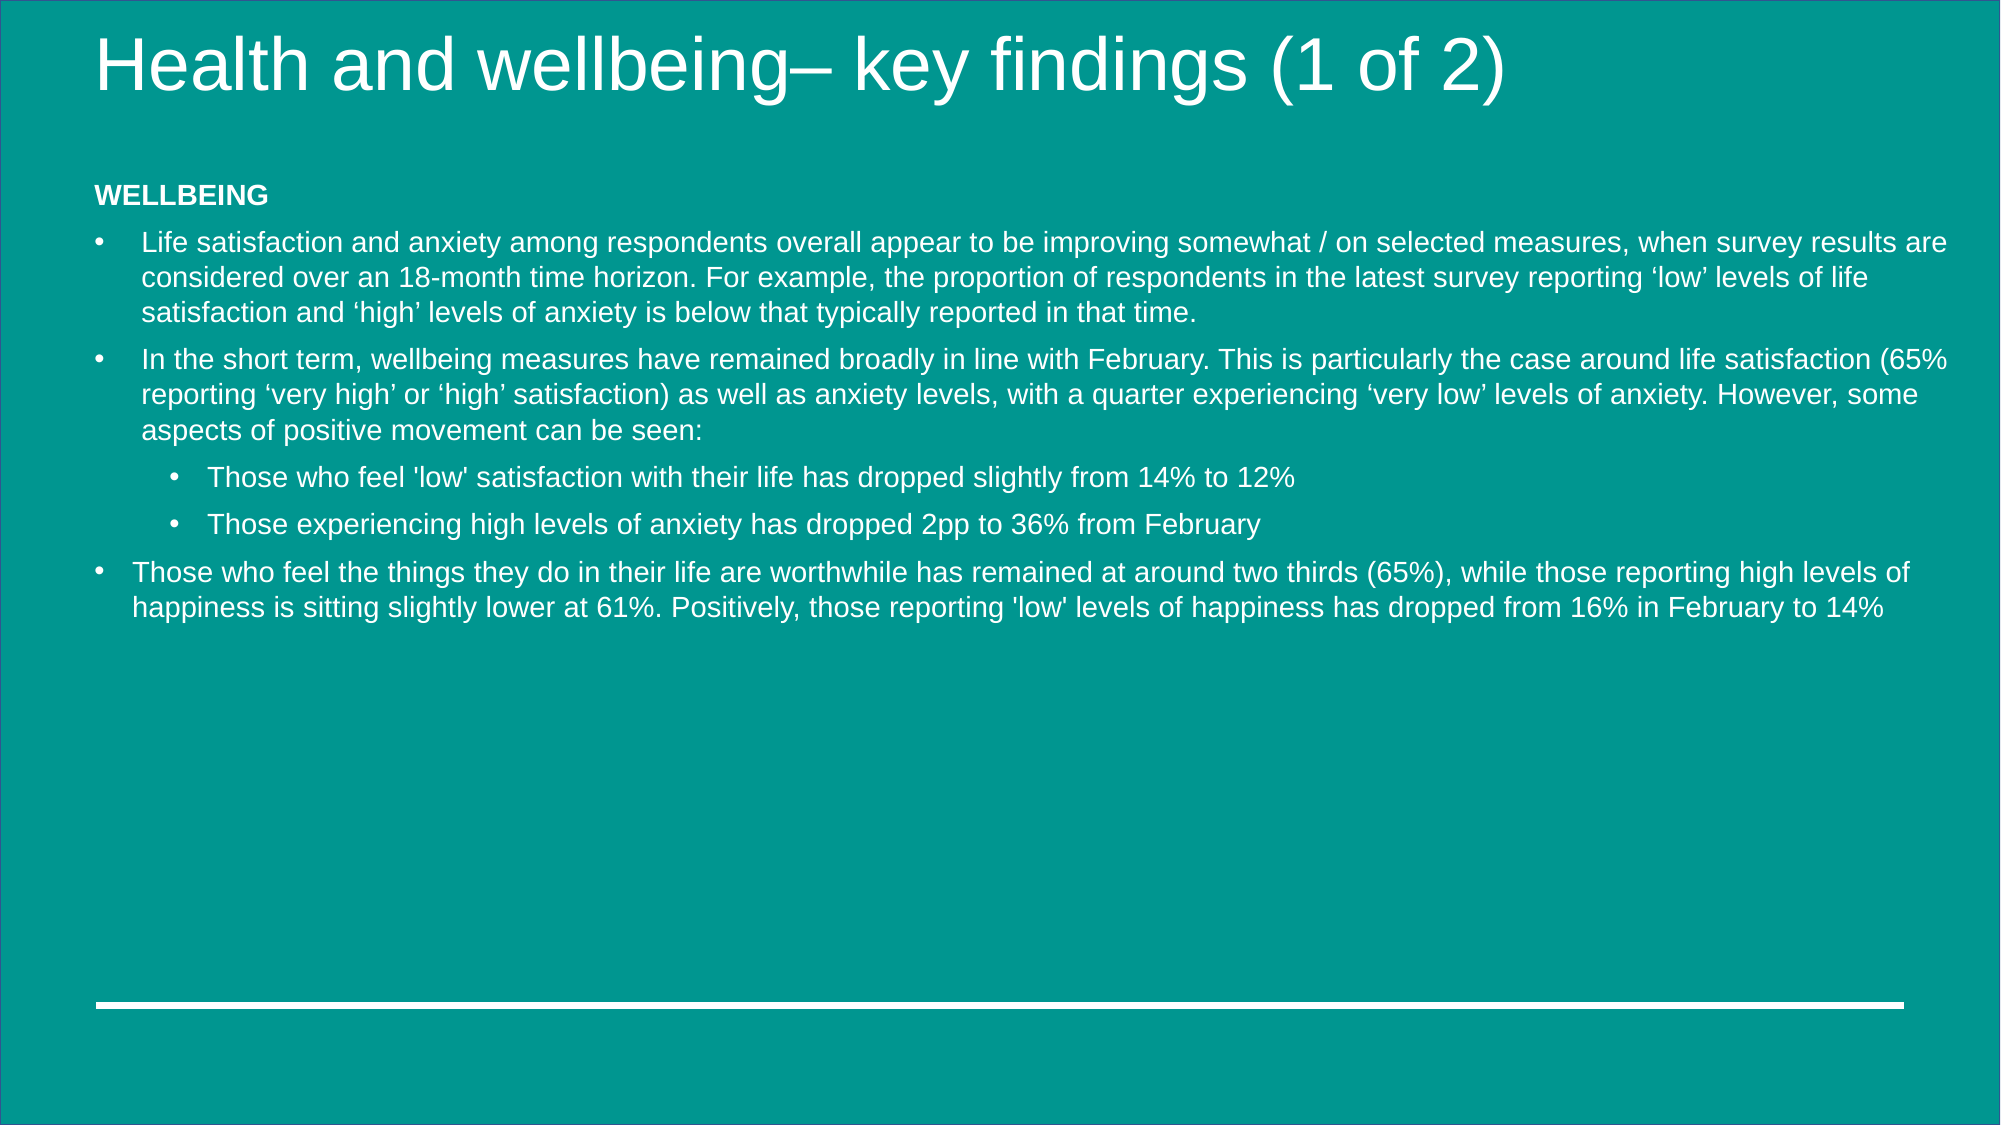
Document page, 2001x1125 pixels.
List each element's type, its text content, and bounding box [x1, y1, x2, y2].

text_box WELLBEING Life satisfaction and anxiety among respondents overall appear to be improving somewhat / on selected measures, when survey results are considered over an 18-month time horizon. For example, the proportion of respondents in the latest survey reporting ‘low’ levels of life satisfaction and ‘high’ levels of anxiety is below that typically reported in that time. In the short term, wellbeing measures have remained broadly in line with February. This is particularly the case around life satisfaction (65% reporting ‘very high’ or ‘high’ satisfaction) as well as anxiety levels, with a quarter experiencing ‘very low’ levels of anxiety. However, some aspects of positive movement can be seen: Those who feel 'low' satisfaction with their life has dropped slightly from 14% to 12% Those experiencing high levels of anxiety has dropped 2pp to 36% from February Those who feel the things they do in their life are worthwhile has remained at around two thirds (65%), while those reporting high levels of happiness is sitting slightly lower at 61%. Positively, those reporting 'low' levels of happiness has dropped from 16% in February to 14% [79, 168, 2000, 679]
title Health and wellbeing– key findings (1 of 2) [79, 8, 1805, 123]
